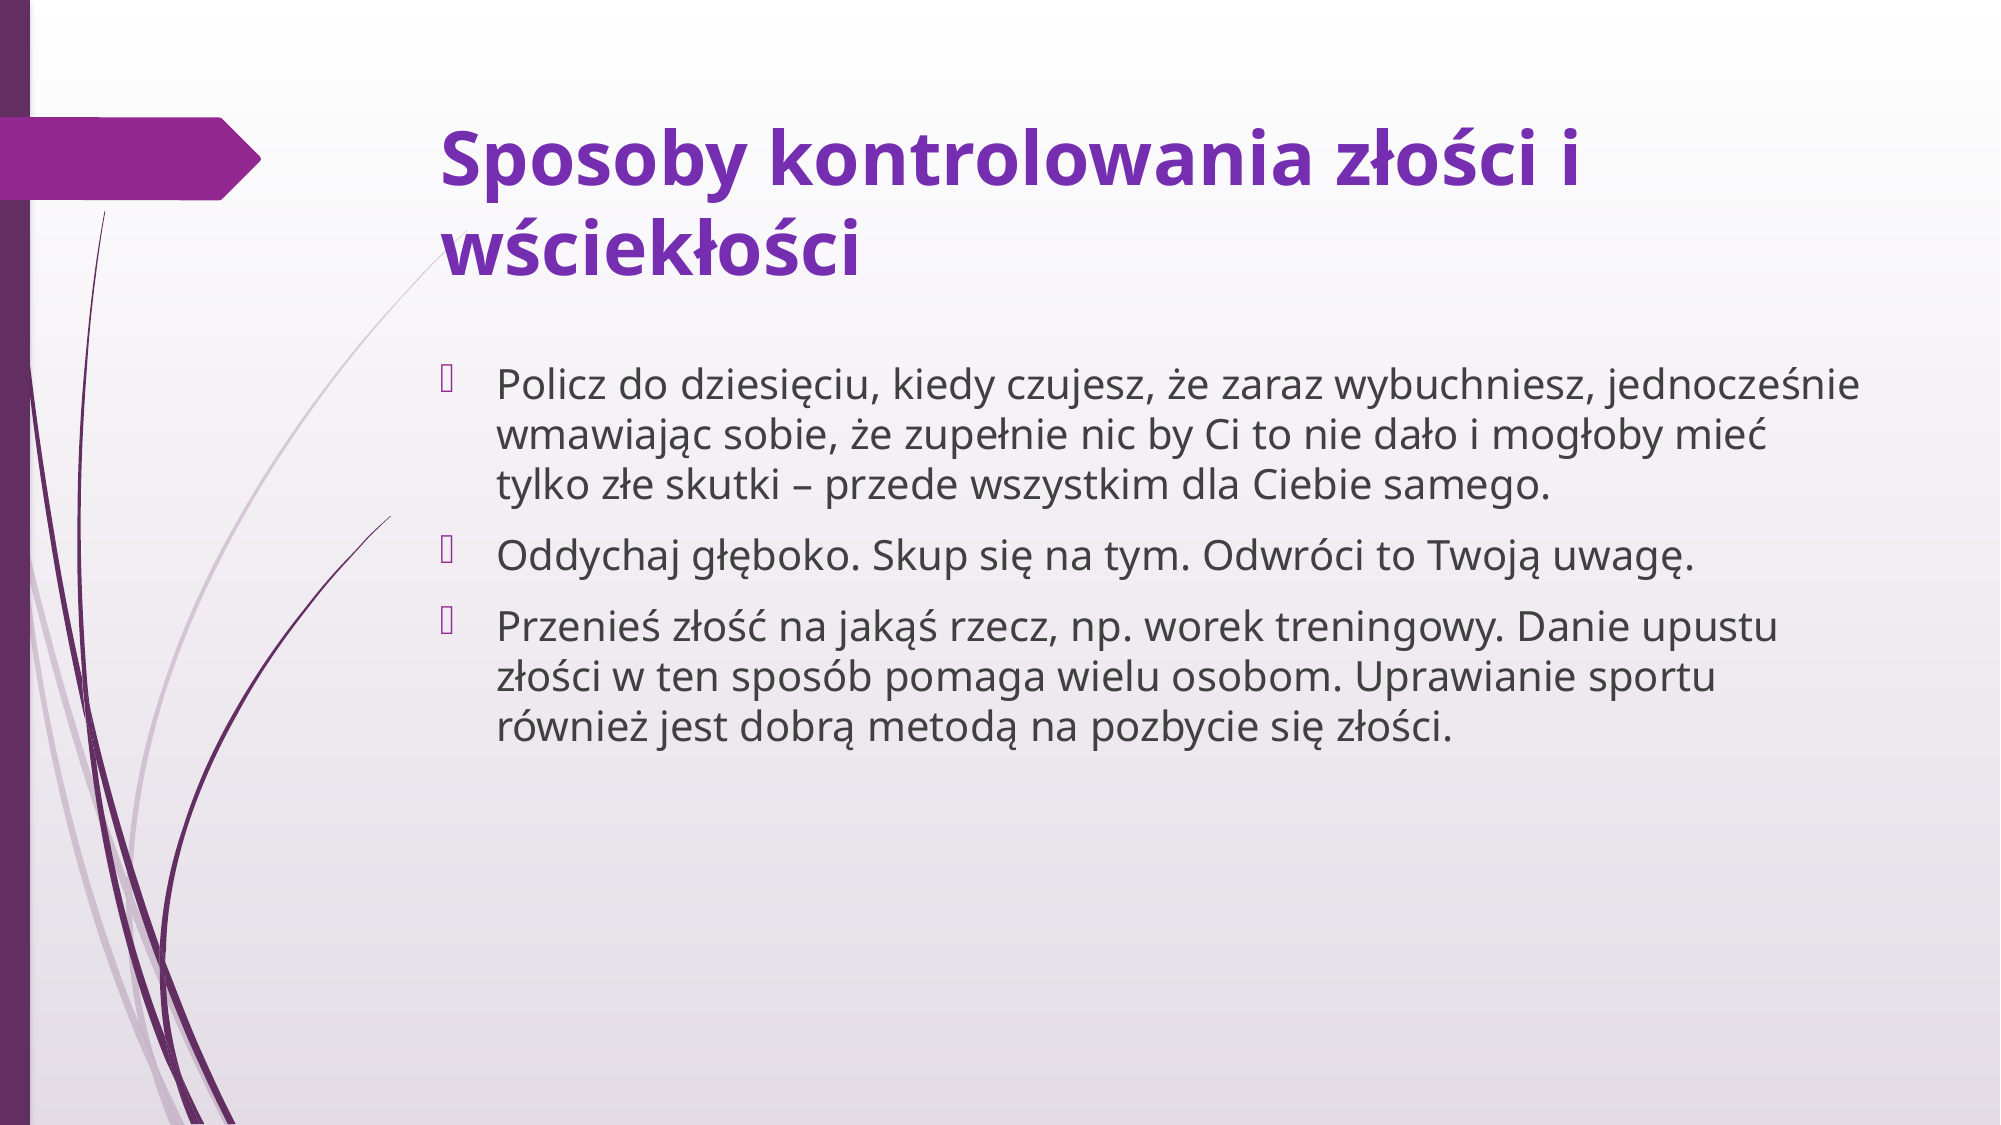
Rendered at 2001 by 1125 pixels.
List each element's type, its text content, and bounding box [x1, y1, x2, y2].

list Policz do dziesięciu, kiedy czujesz, że zaraz wybuchniesz, jednocześnie wmawiając sobie, że zupełnie nic by Ci to nie dało i mogłoby mieć tylko złe skutki – przede wszystkim dla Ciebie samego. Oddychaj głęboko. Skup się na tym. Odwróci to Twoją uwagę. Przenieś złość na jakąś rzecz, np. worek treningowy. Danie upustu złości w ten sposób pomaga wielu osobom. Uprawianie sportu również jest dobrą metodą na pozbycie się złości. [424, 350, 1888, 970]
title Sposoby kontrolowania złości i wściekłości [425, 102, 1888, 313]
